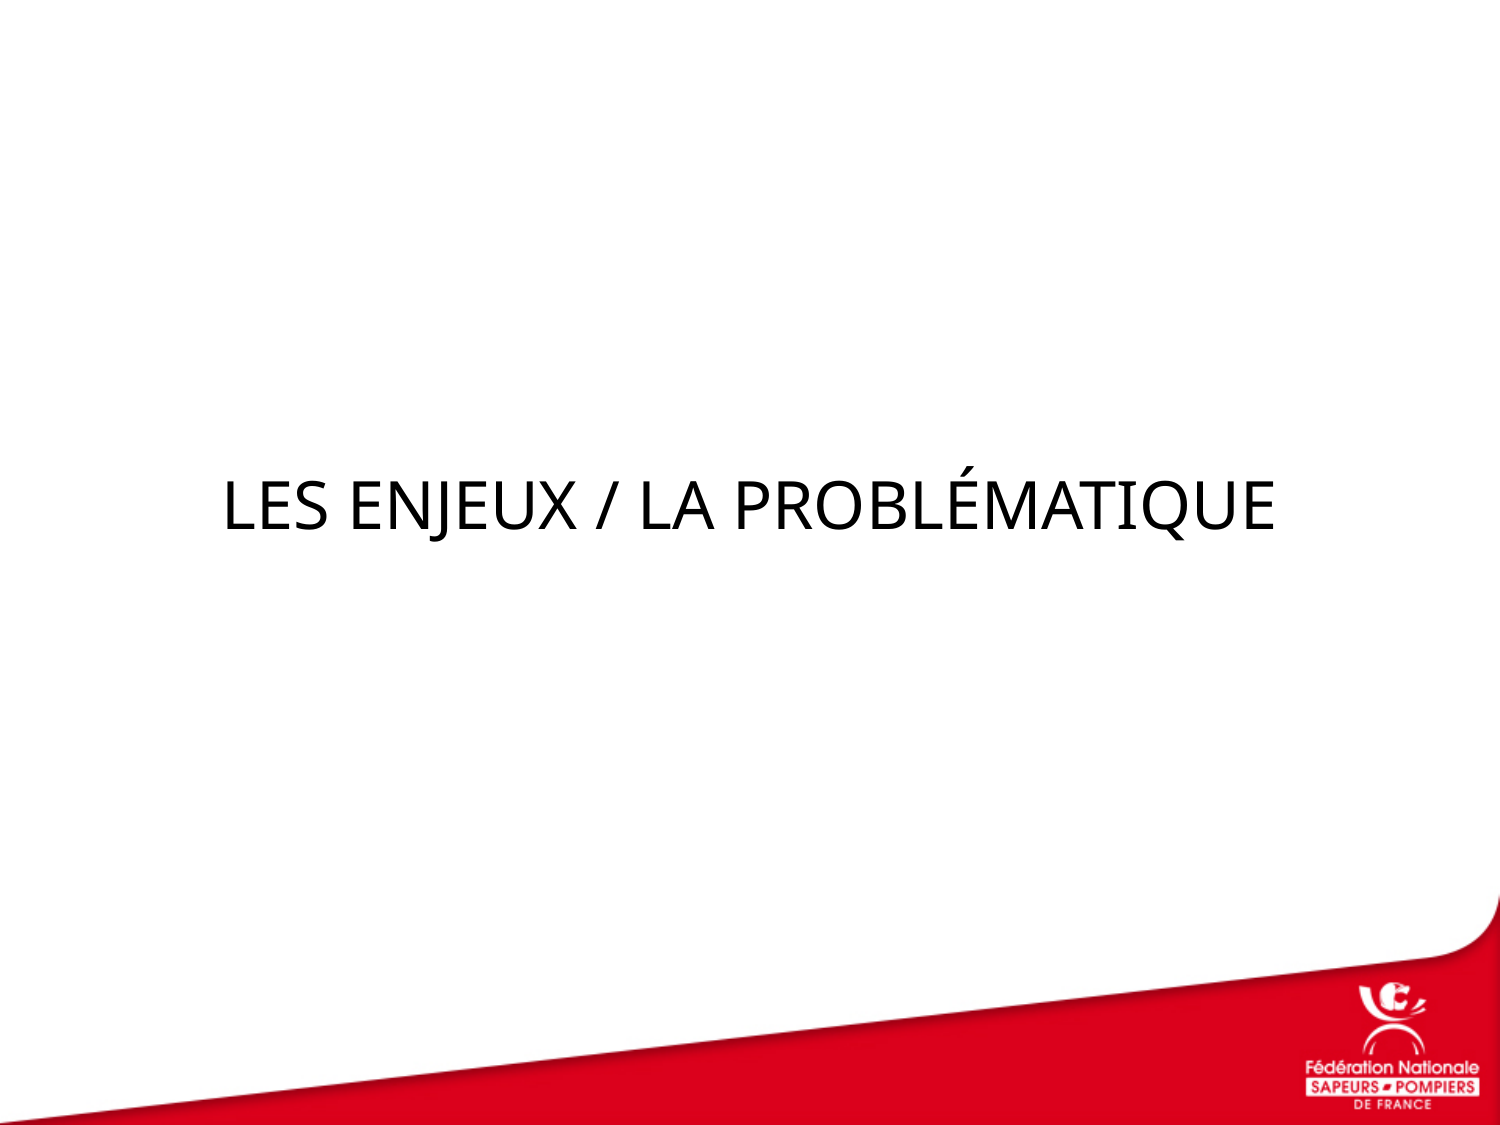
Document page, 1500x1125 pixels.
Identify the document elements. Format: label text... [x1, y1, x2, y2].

picture [0, 0, 1500, 1125]
title Les enjeux / la problématique [75, 408, 1425, 597]
